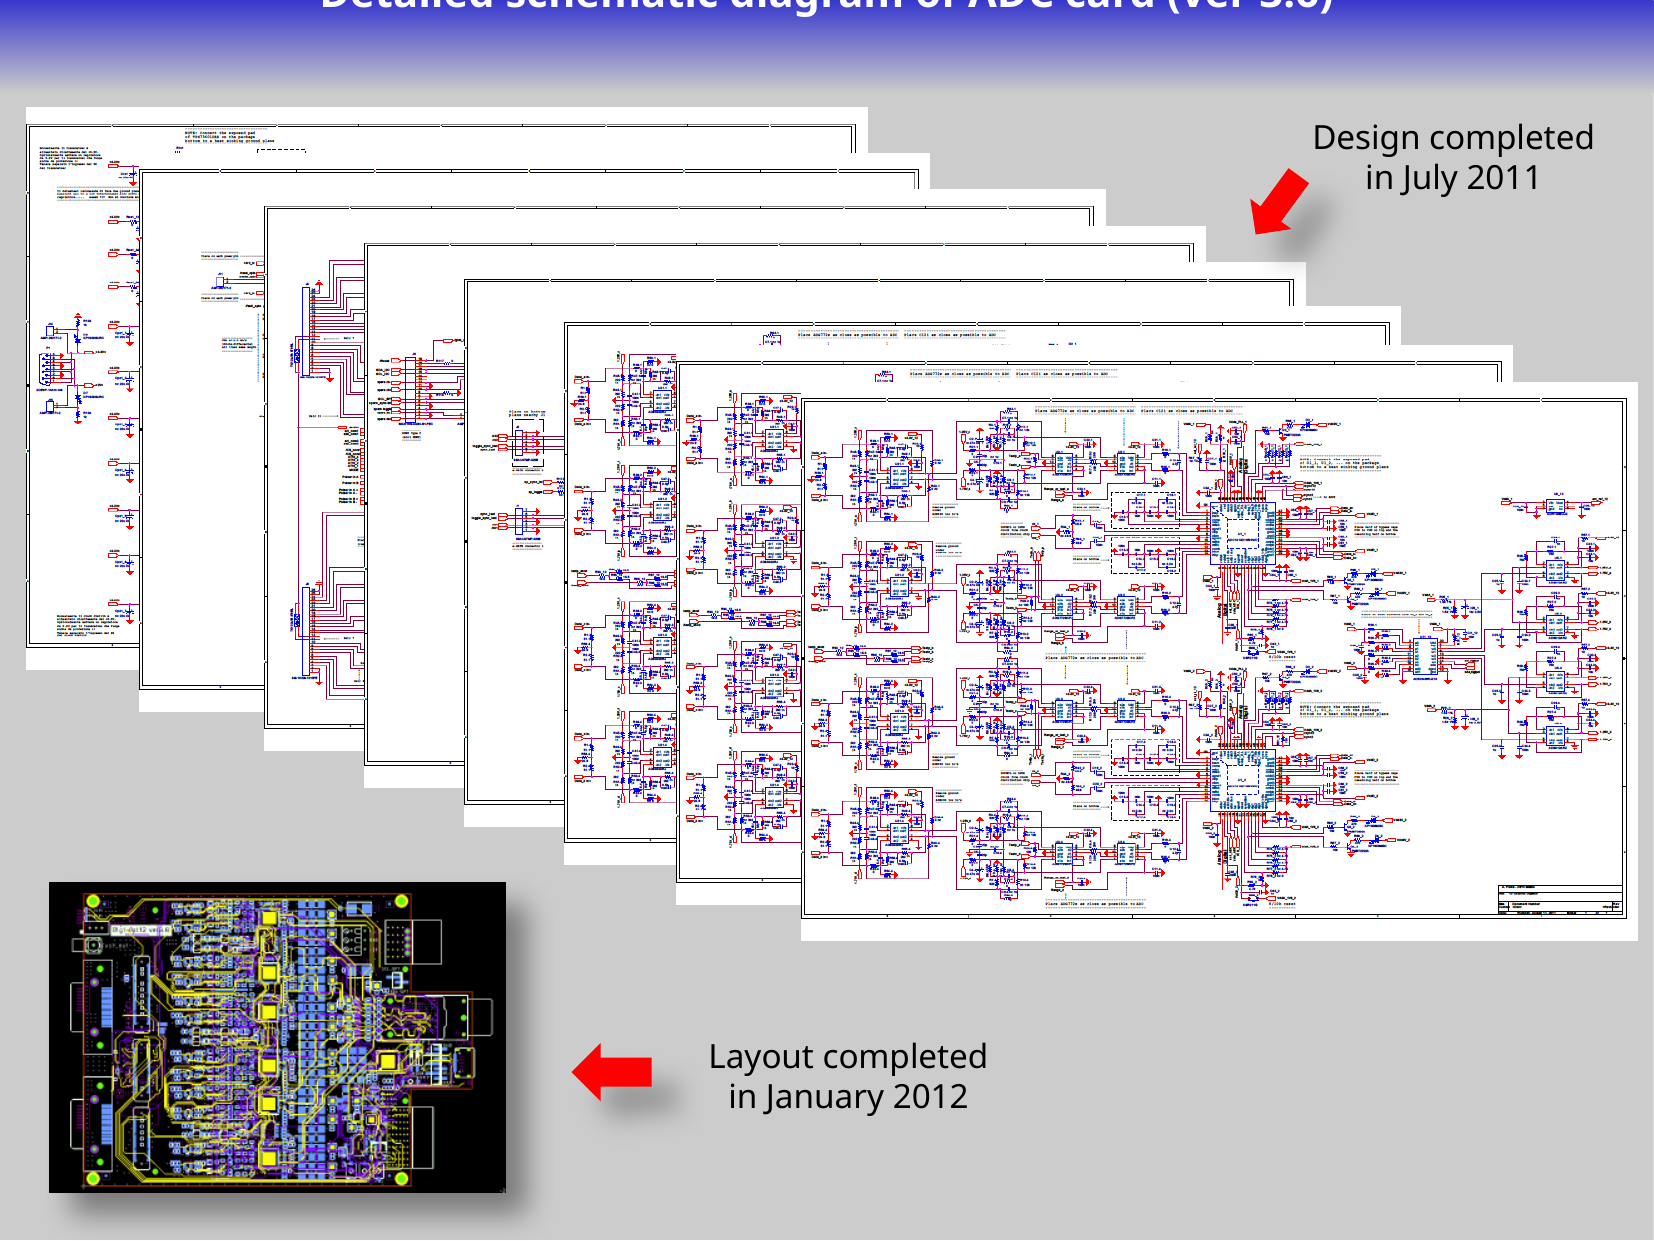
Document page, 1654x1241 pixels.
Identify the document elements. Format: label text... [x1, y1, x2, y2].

text_box Detailed schematic diagram of ADC card (ver 3.6) [0, 0, 1654, 94]
text_box [1250, 168, 1310, 235]
text_box Design completed in July 2011 [1286, 109, 1622, 203]
text_box Layout completed in January 2012 [680, 1028, 1017, 1122]
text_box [676, 345, 1513, 905]
text_box [571, 1042, 652, 1102]
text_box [464, 262, 1306, 827]
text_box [801, 381, 1638, 942]
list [564, 306, 1401, 866]
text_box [138, 153, 931, 712]
picture [49, 882, 507, 1193]
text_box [26, 107, 869, 670]
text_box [364, 226, 1206, 788]
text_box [264, 189, 1106, 752]
